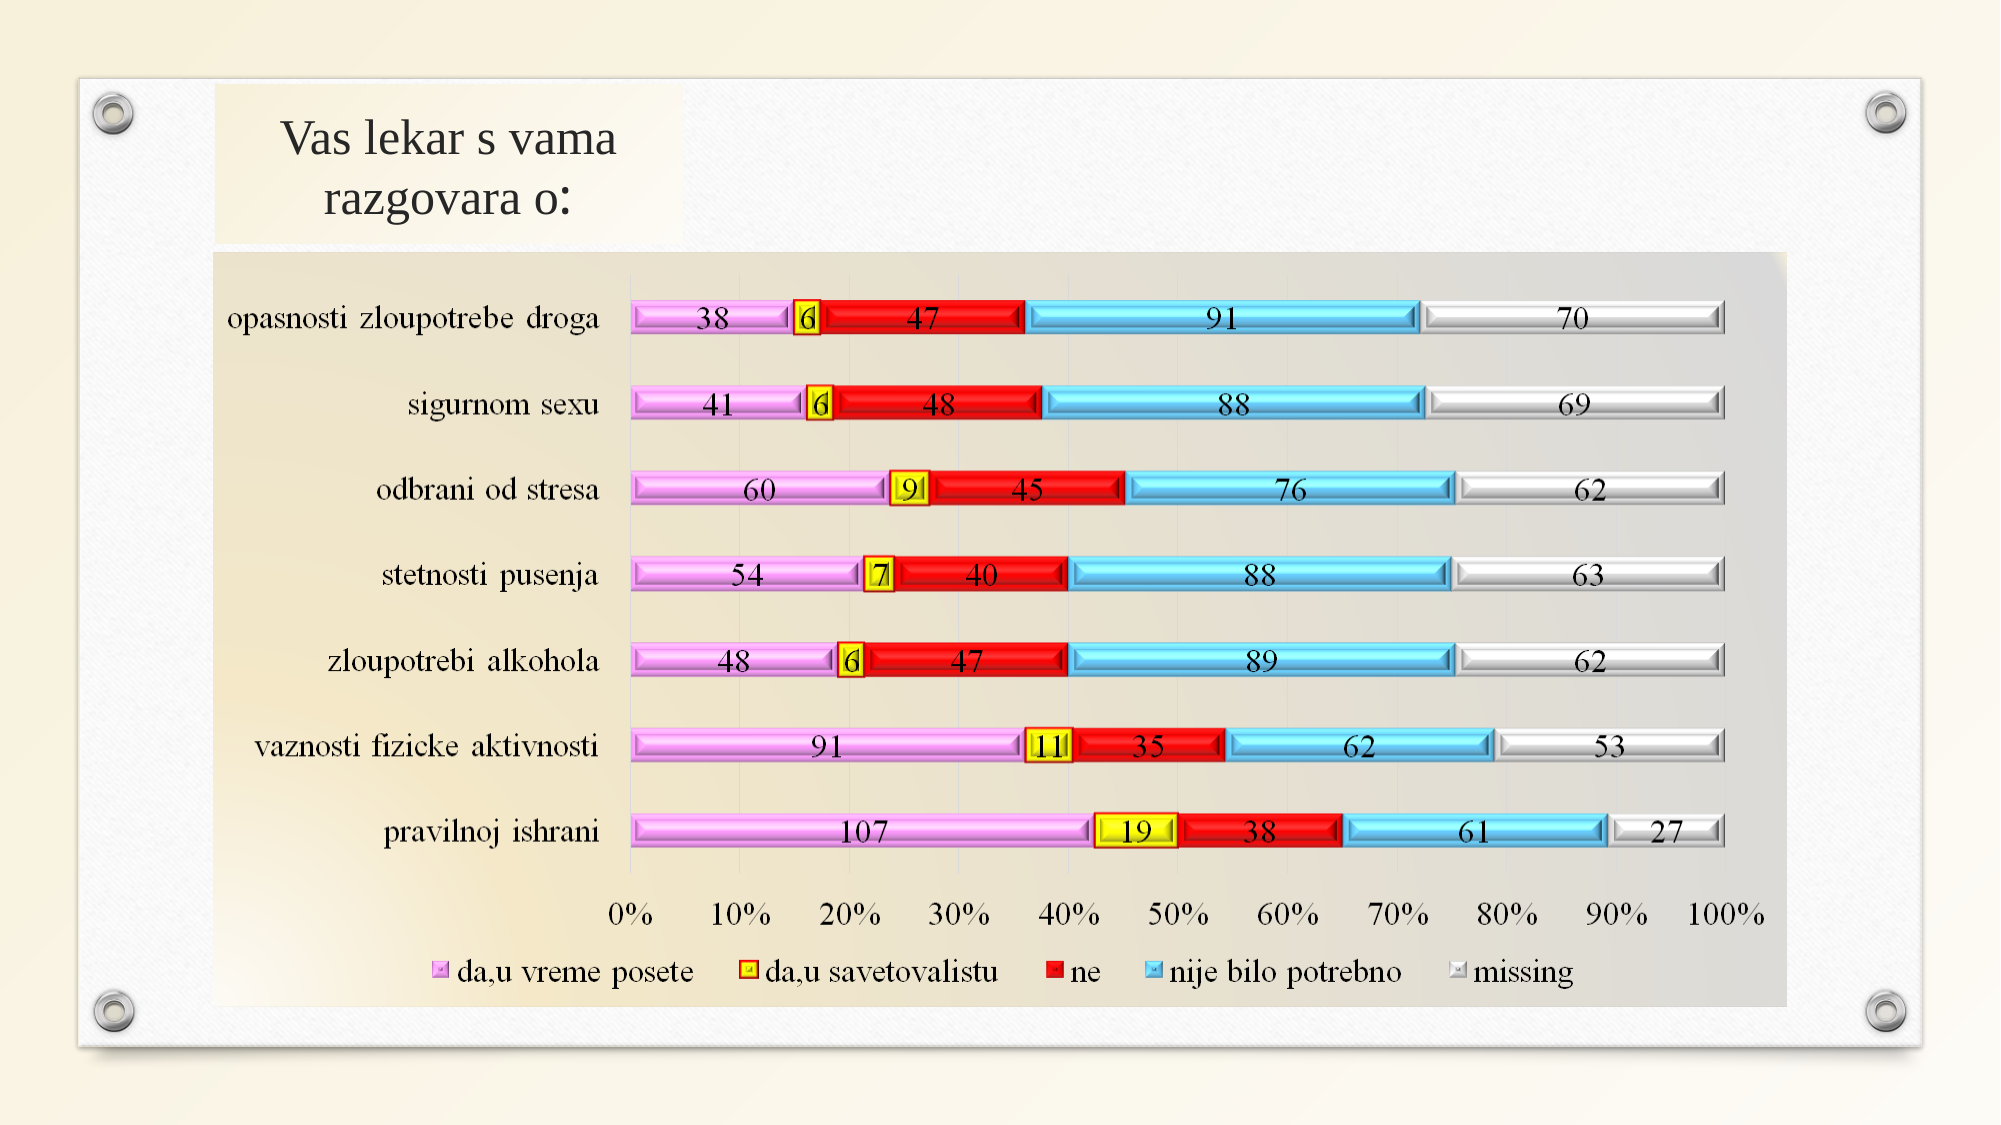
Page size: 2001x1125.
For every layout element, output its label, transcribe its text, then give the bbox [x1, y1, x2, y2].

title Vas lekar s vama razgovara o: [214, 84, 683, 244]
picture [0, 0, 2000, 1125]
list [203, 244, 1796, 1015]
